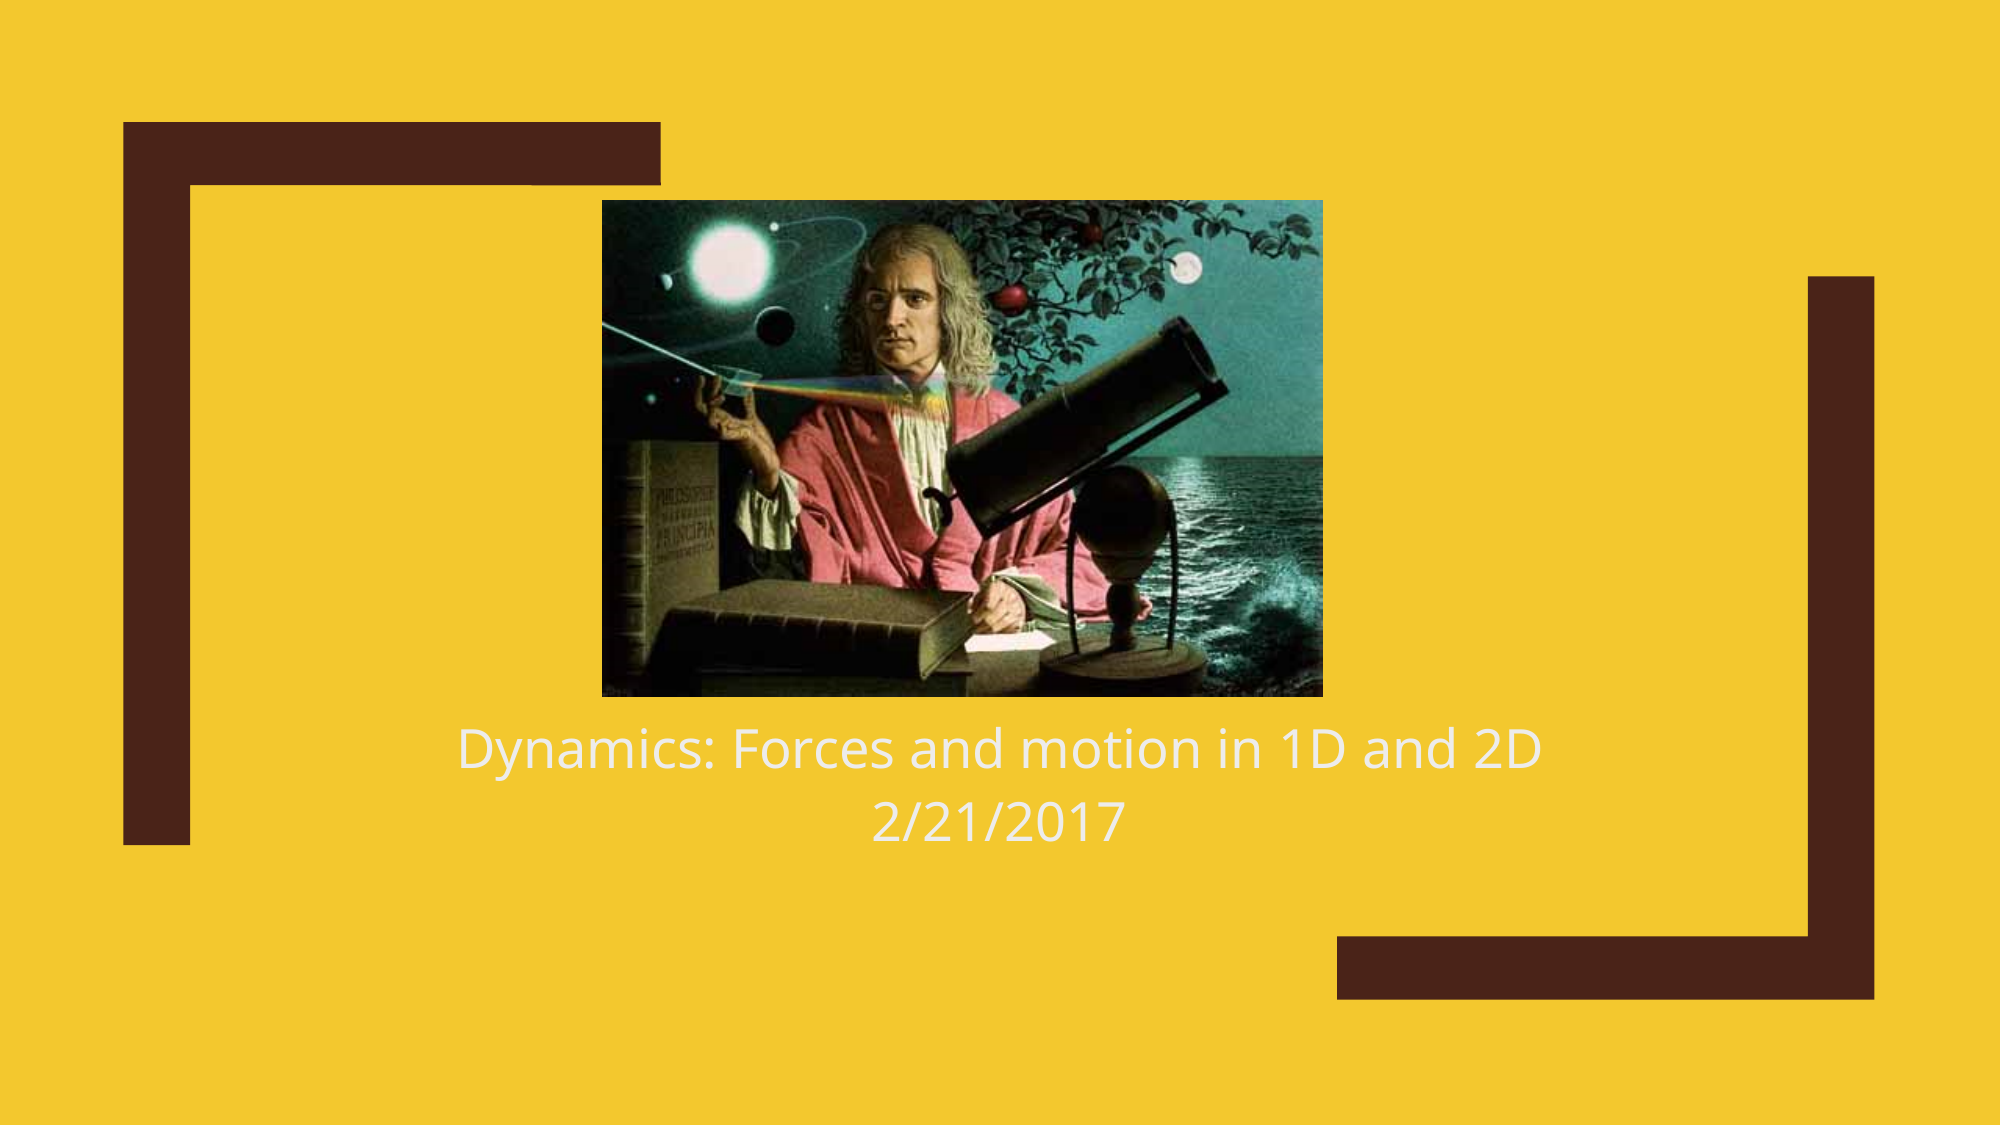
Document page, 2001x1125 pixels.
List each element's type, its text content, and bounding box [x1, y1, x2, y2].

picture [602, 200, 1323, 697]
subtitle Dynamics: Forces and motion in 1D and 2D 2/21/2017 [439, 699, 1561, 878]
